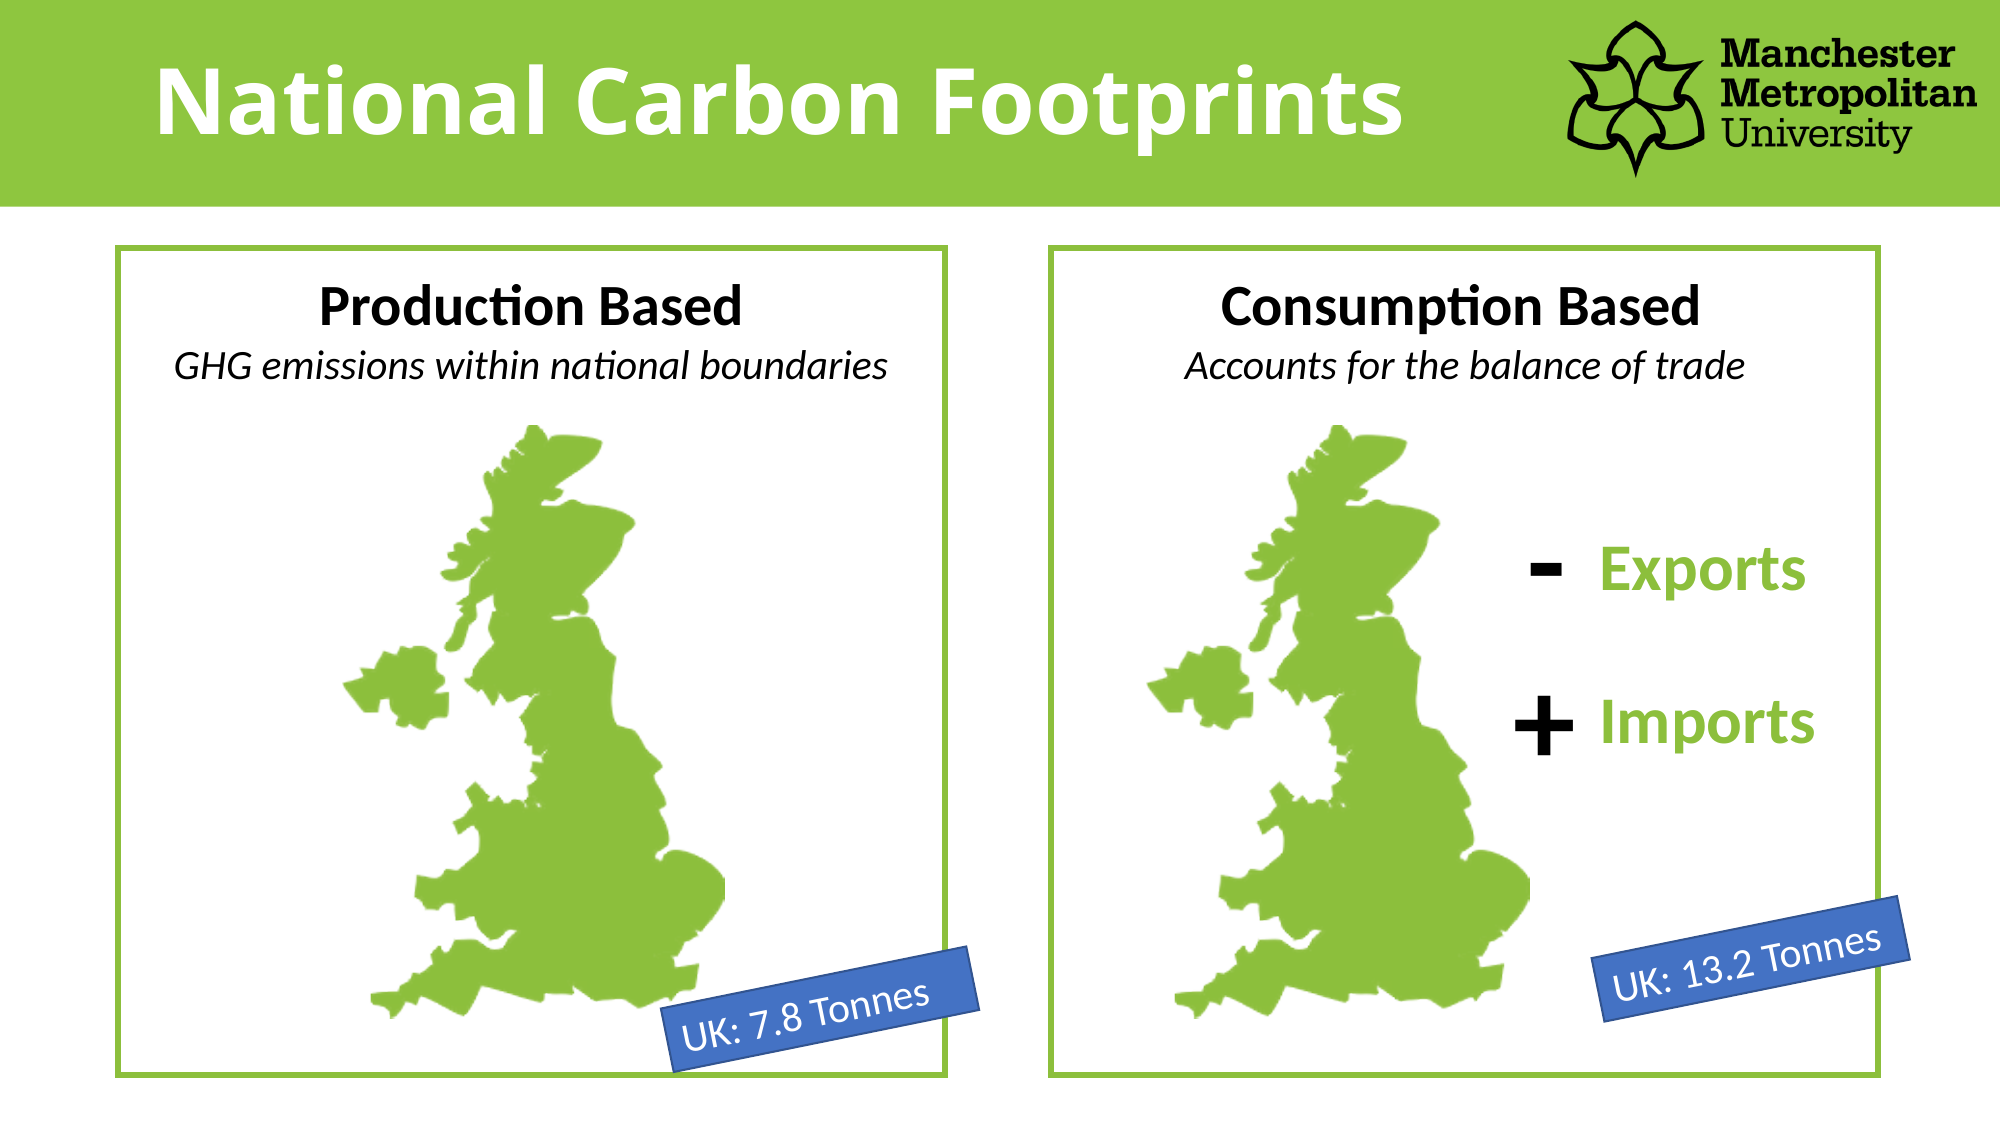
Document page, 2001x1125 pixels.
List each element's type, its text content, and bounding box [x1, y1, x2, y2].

title National Carbon Footprints [137, 32, 1566, 178]
text_box UK: 7.8 Tonnes [661, 945, 981, 1074]
text_box UK: 13.2 Tonnes [1590, 894, 1912, 1023]
picture [1566, 20, 1977, 178]
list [342, 425, 725, 1019]
text_box [1050, 247, 1879, 1076]
text_box [117, 247, 946, 1076]
picture [1146, 425, 1530, 1019]
